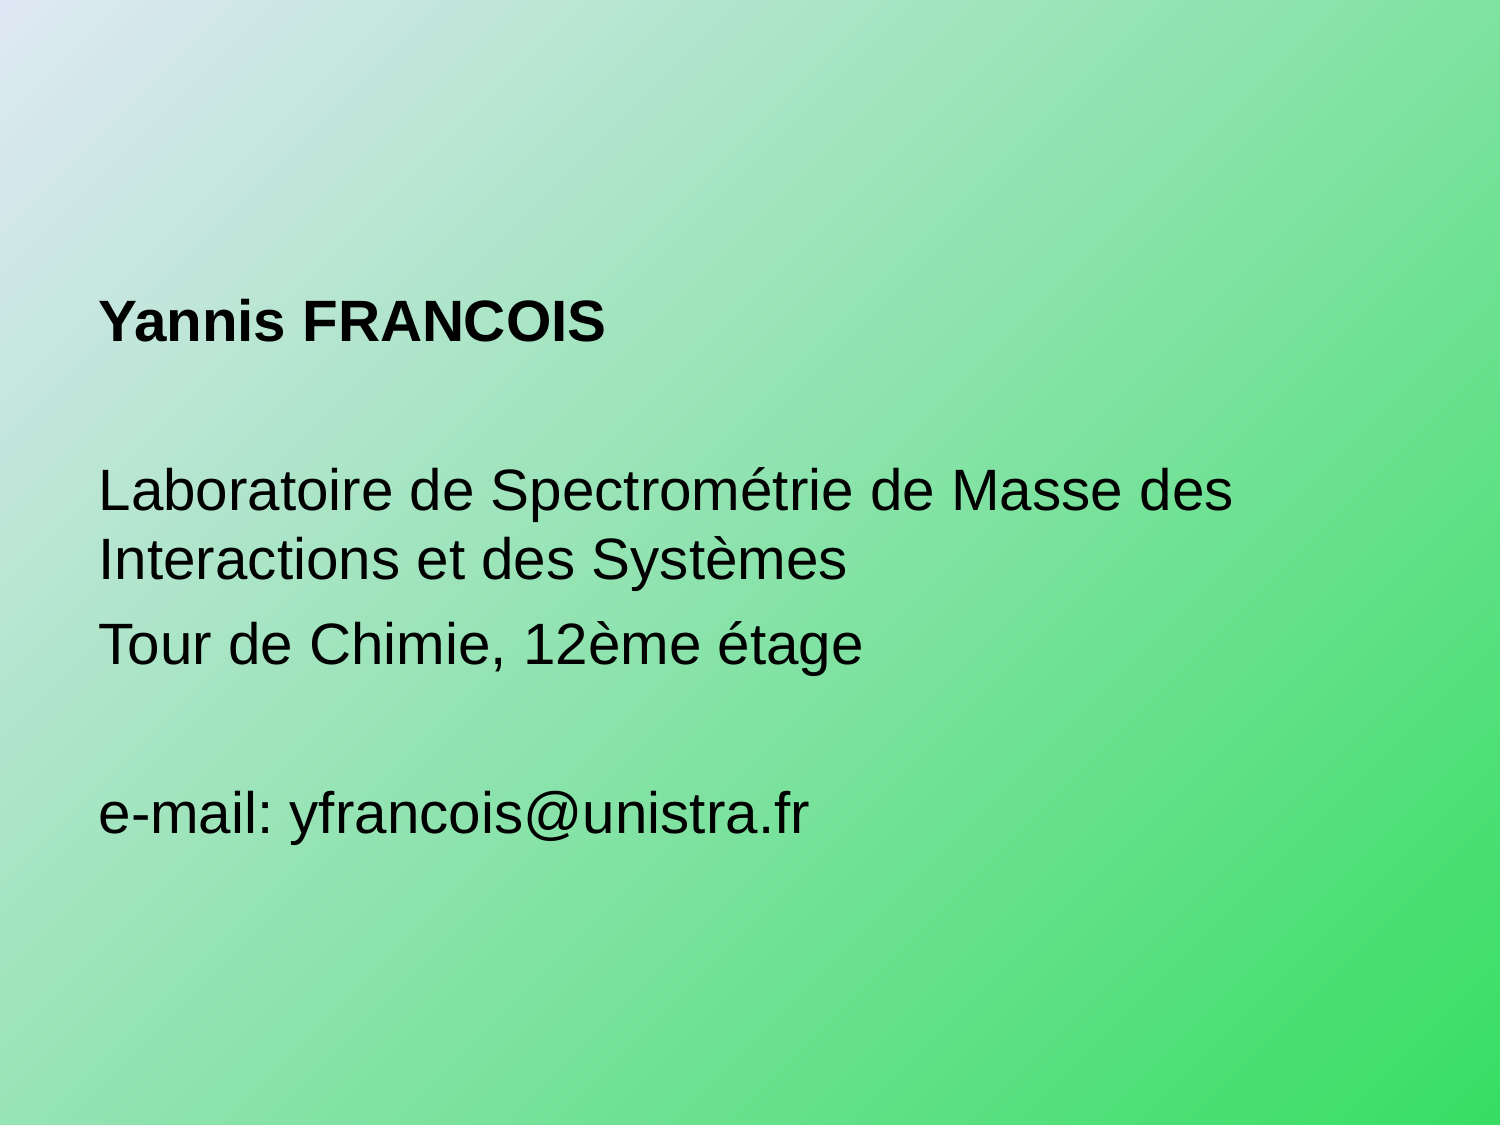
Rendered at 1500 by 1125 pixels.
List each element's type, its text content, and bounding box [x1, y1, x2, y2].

text_box Yannis FRANCOIS Laboratoire de Spectrométrie de Masse des Interactions et des Systèmes Tour de Chimie, 12ème étage e-mail: yfrancois@unistra.fr [83, 274, 1430, 854]
